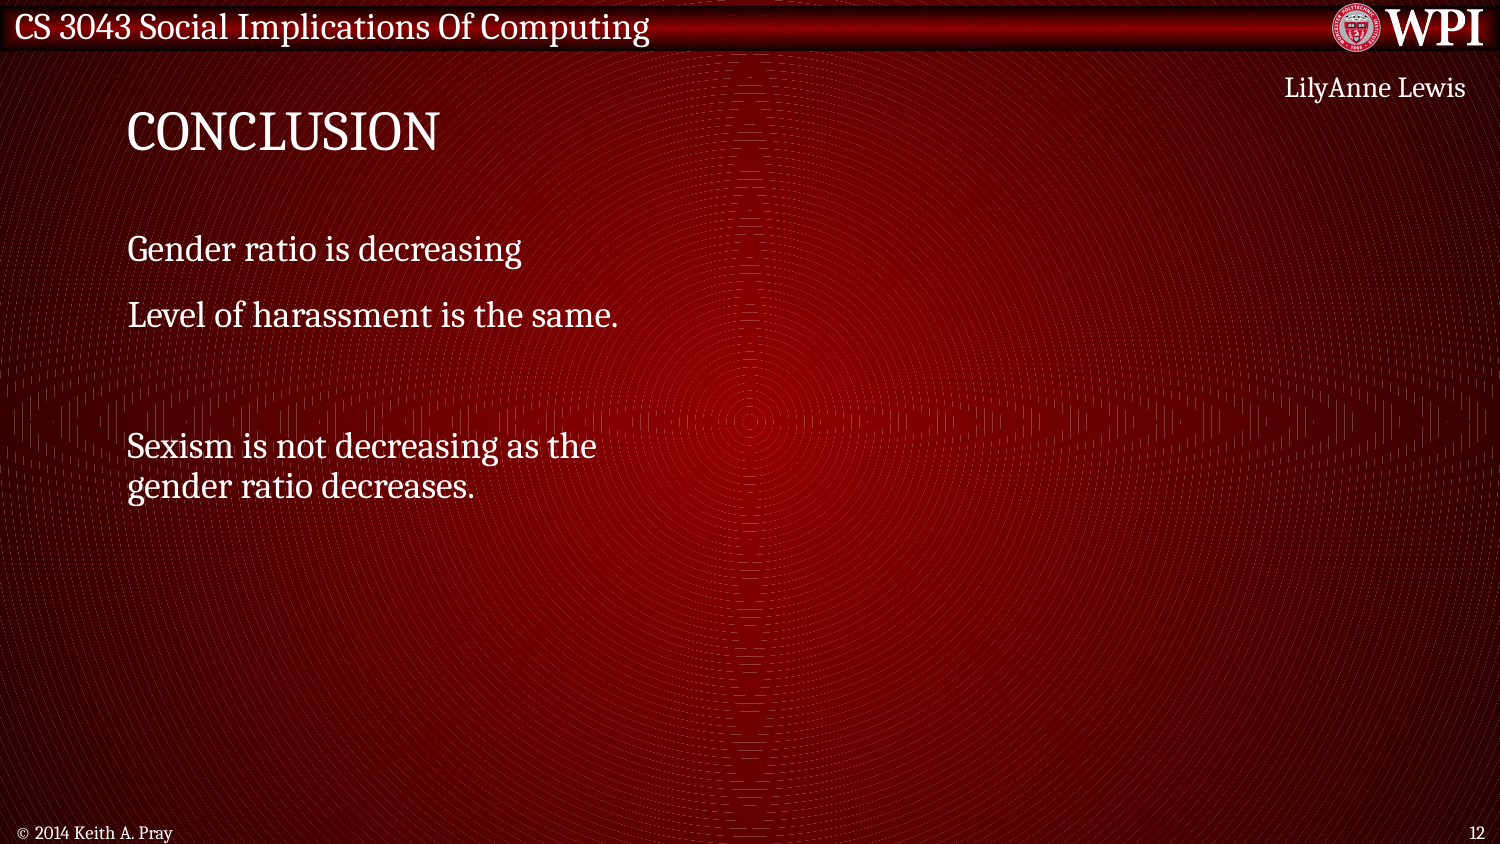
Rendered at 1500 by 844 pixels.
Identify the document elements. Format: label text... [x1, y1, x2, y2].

list Gender ratio is decreasing Level of harassment is the same. Sexism is not decreasing as the gender ratio decreases. [112, 221, 725, 772]
picture [1332, 3, 1483, 52]
text_box LilyAnne Lewis [1123, 61, 1481, 111]
slide_number 12 [1397, 819, 1500, 844]
title Conclusion [112, 59, 1388, 210]
footer © 2014 Keith A. Pray [0, 819, 913, 844]
